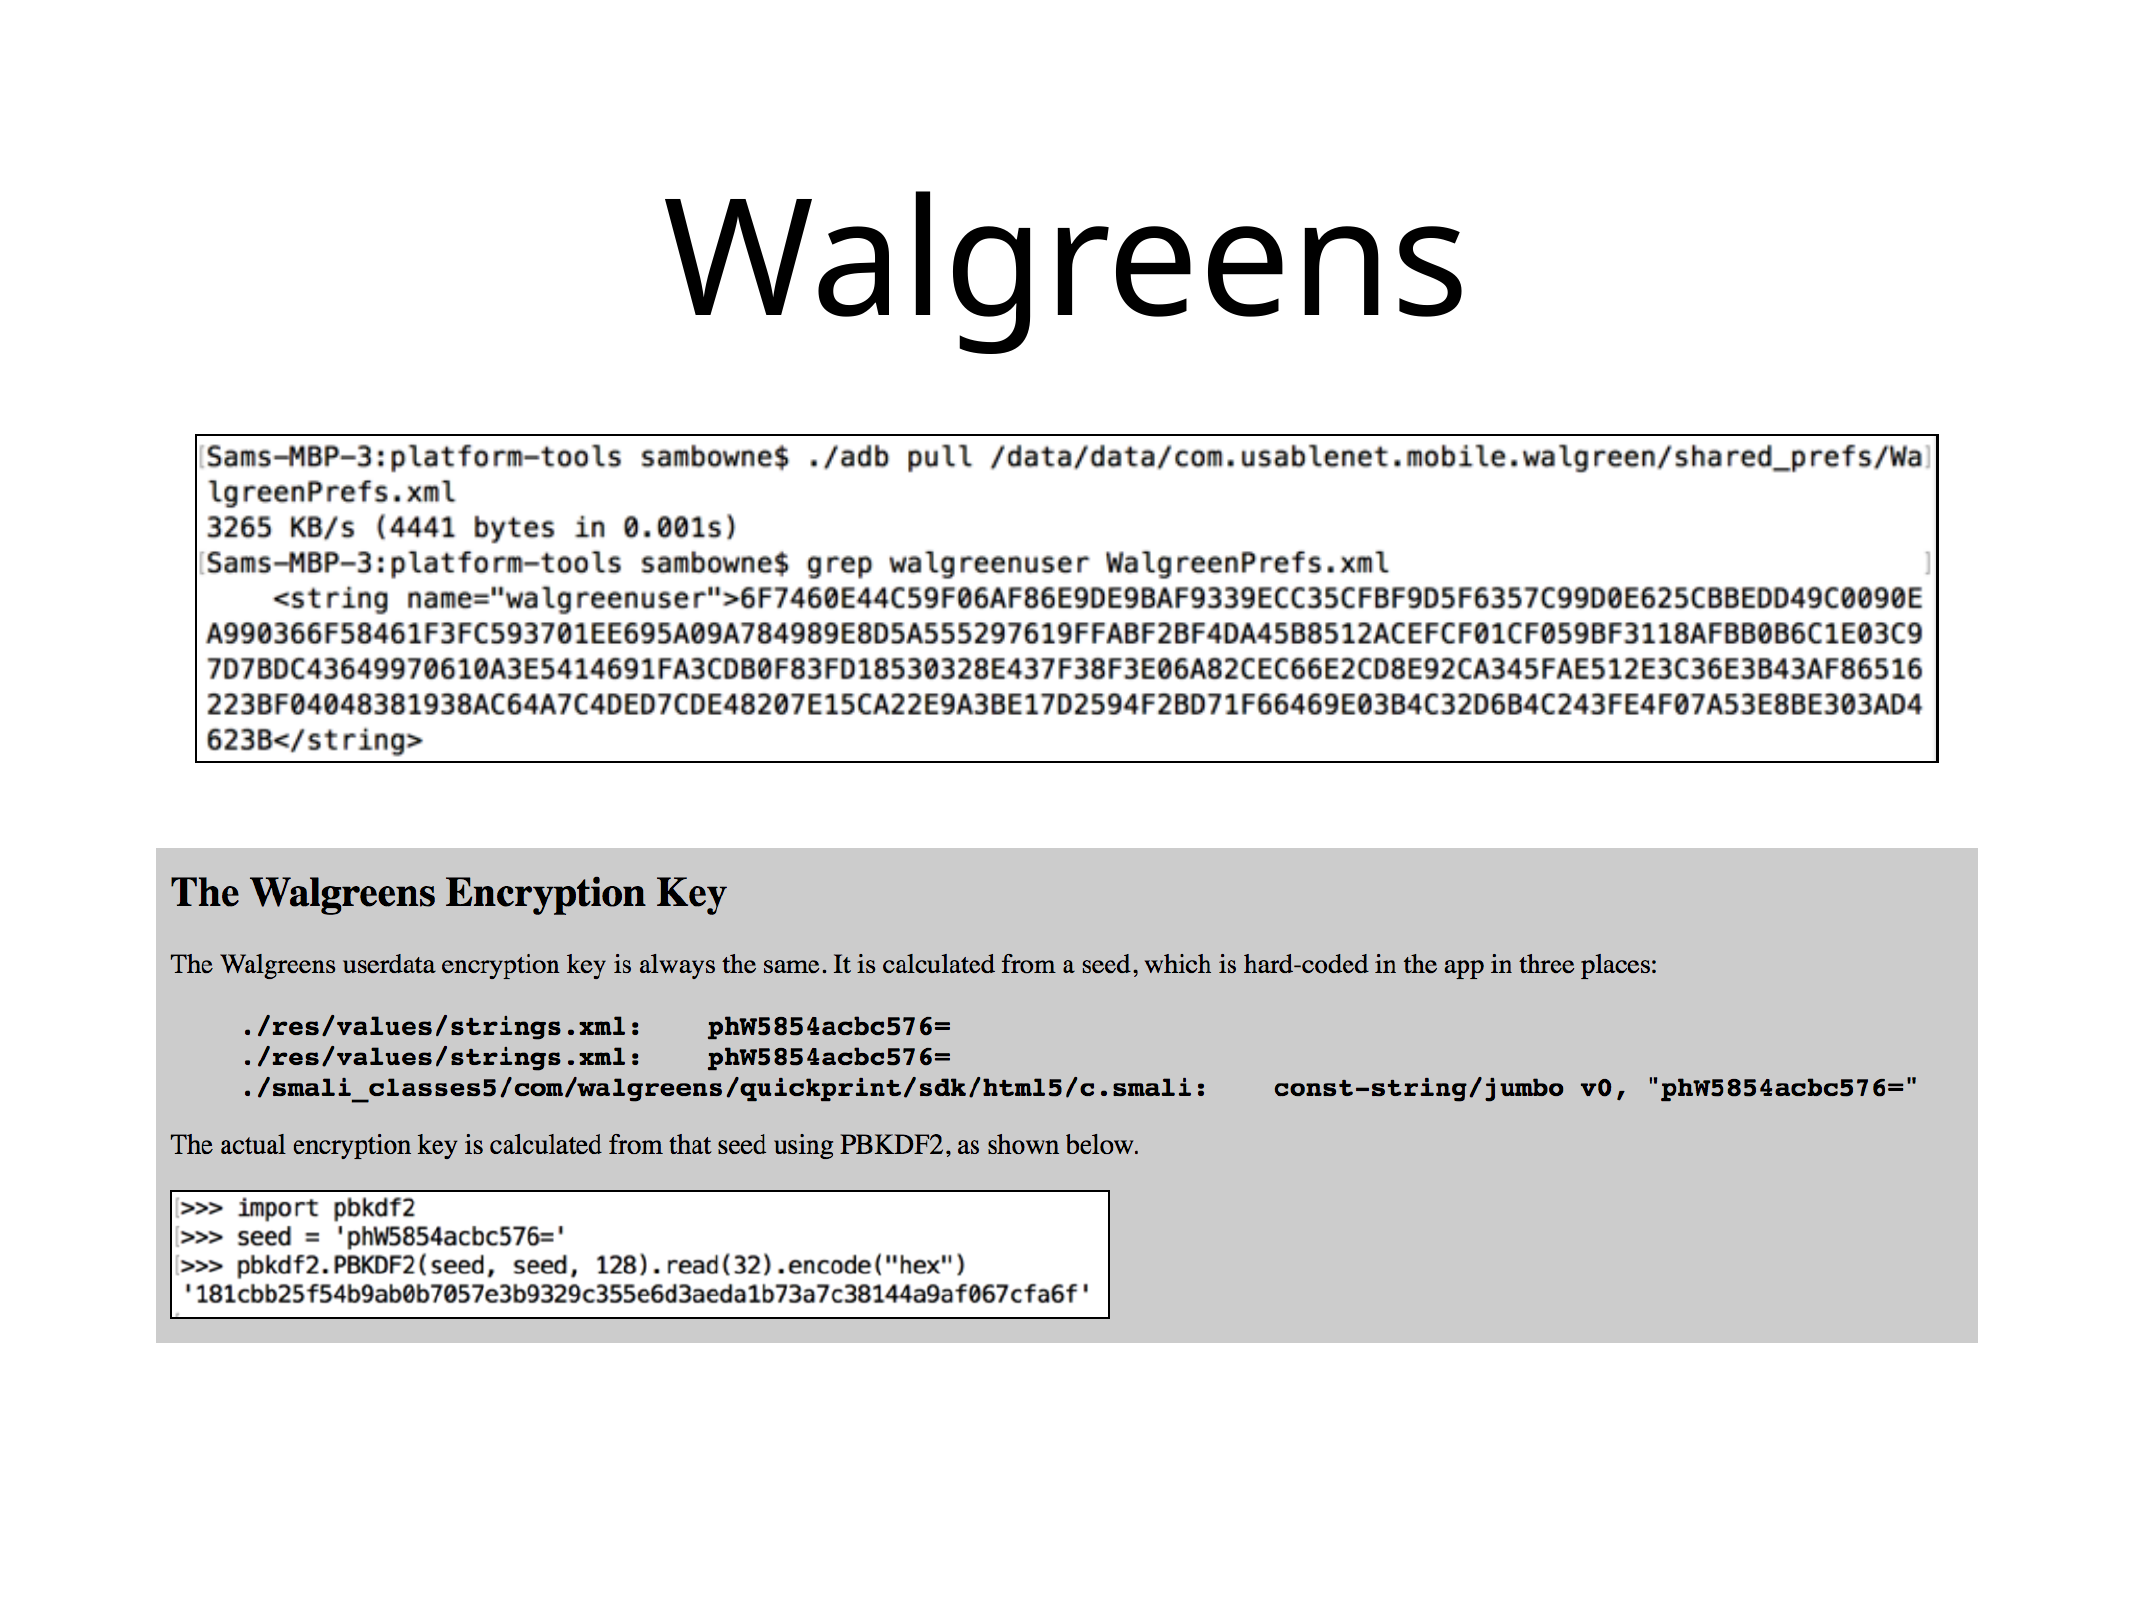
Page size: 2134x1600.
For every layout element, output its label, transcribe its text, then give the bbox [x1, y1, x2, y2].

picture [196, 435, 1937, 761]
title Walgreens [155, 72, 1978, 428]
picture [155, 848, 1978, 1344]
